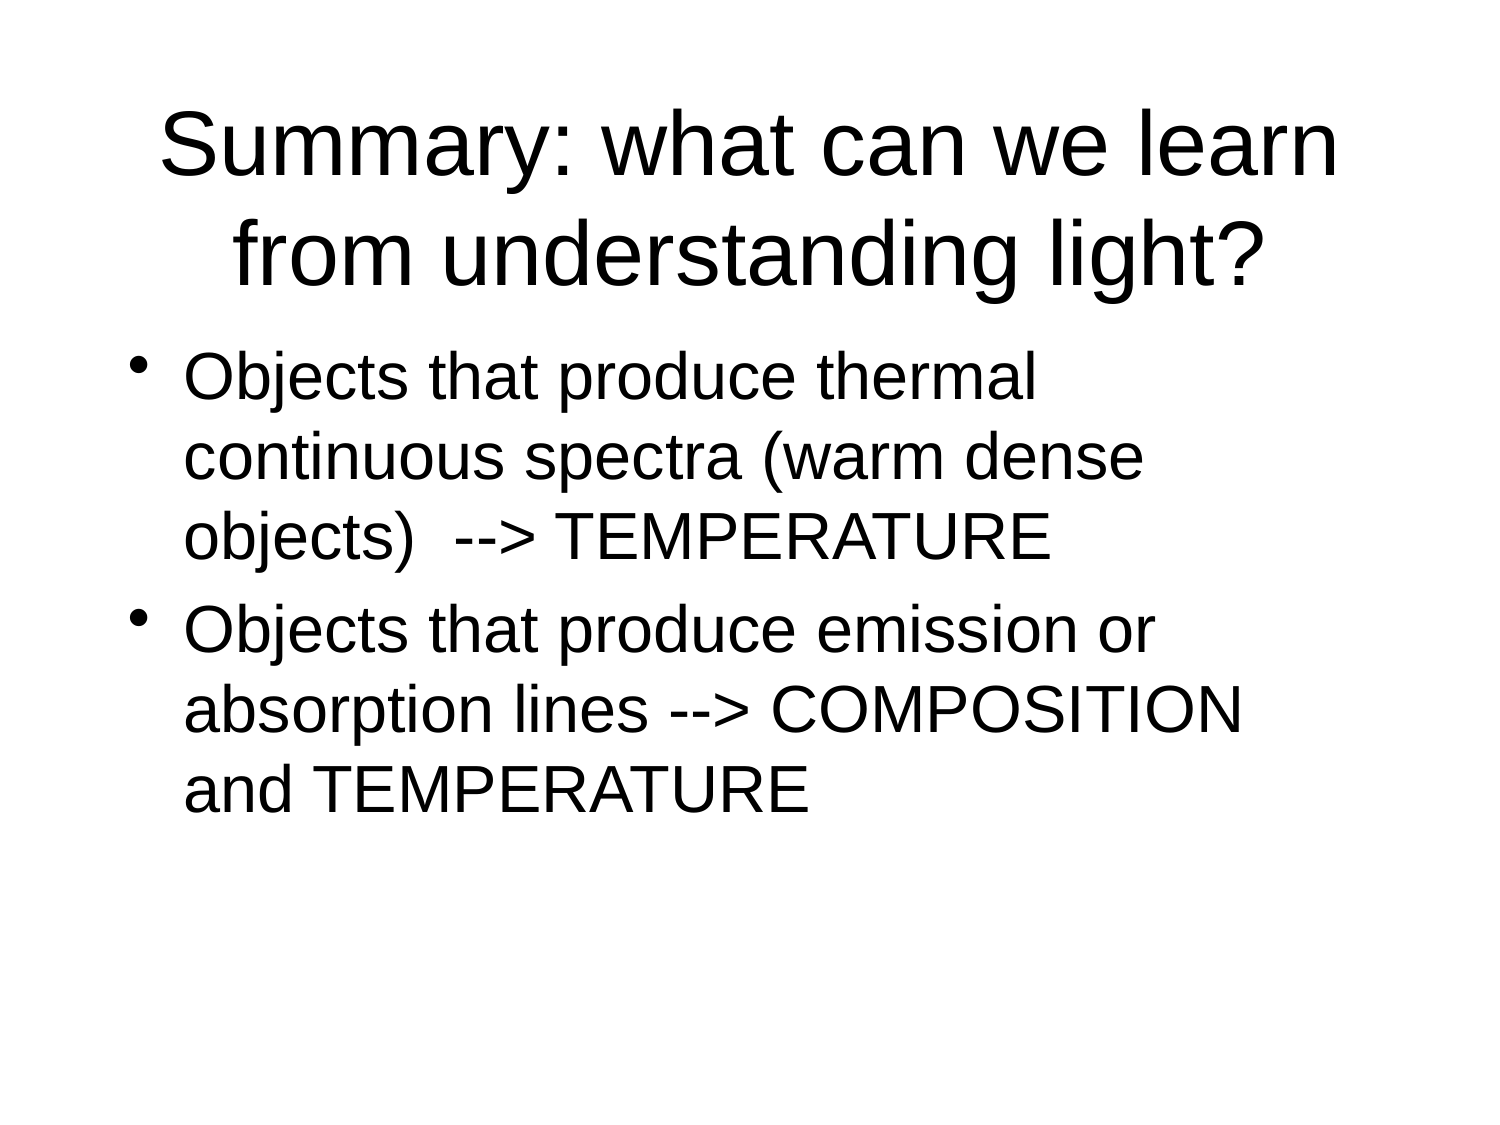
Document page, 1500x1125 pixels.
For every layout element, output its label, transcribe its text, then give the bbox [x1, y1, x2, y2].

list Objects that produce thermal continuous spectra (warm dense objects) --> TEMPERATURE Objects that produce emission or absorption lines --> COMPOSITION and TEMPERATURE [112, 324, 1388, 1000]
title Summary: what can we learn from understanding light? [112, 99, 1388, 288]
